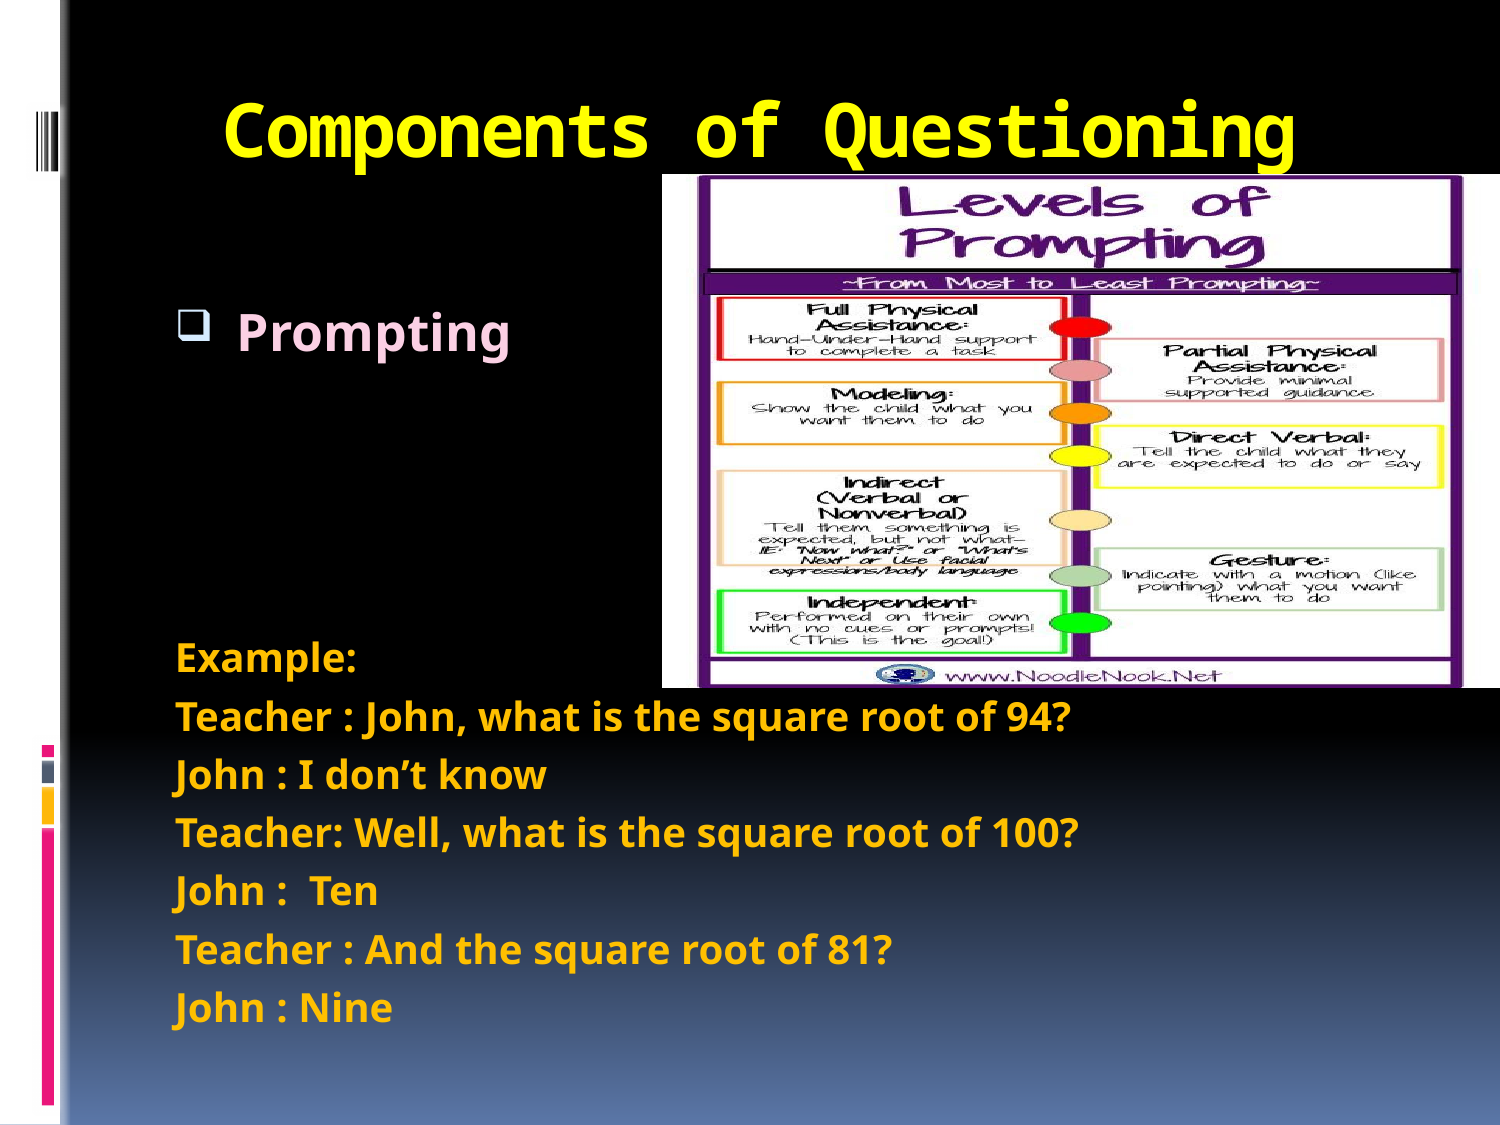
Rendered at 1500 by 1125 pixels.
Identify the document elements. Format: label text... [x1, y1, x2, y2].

picture [661, 174, 1500, 688]
title Components of Questioning [75, 37, 1425, 238]
list Prompting Example: Teacher : John, what is the square root of 94? John : I don’t know Teacher: Well, what is the square root of 100? John : Ten Teacher : And the square root of 81? John : Nine [150, 292, 1425, 1043]
